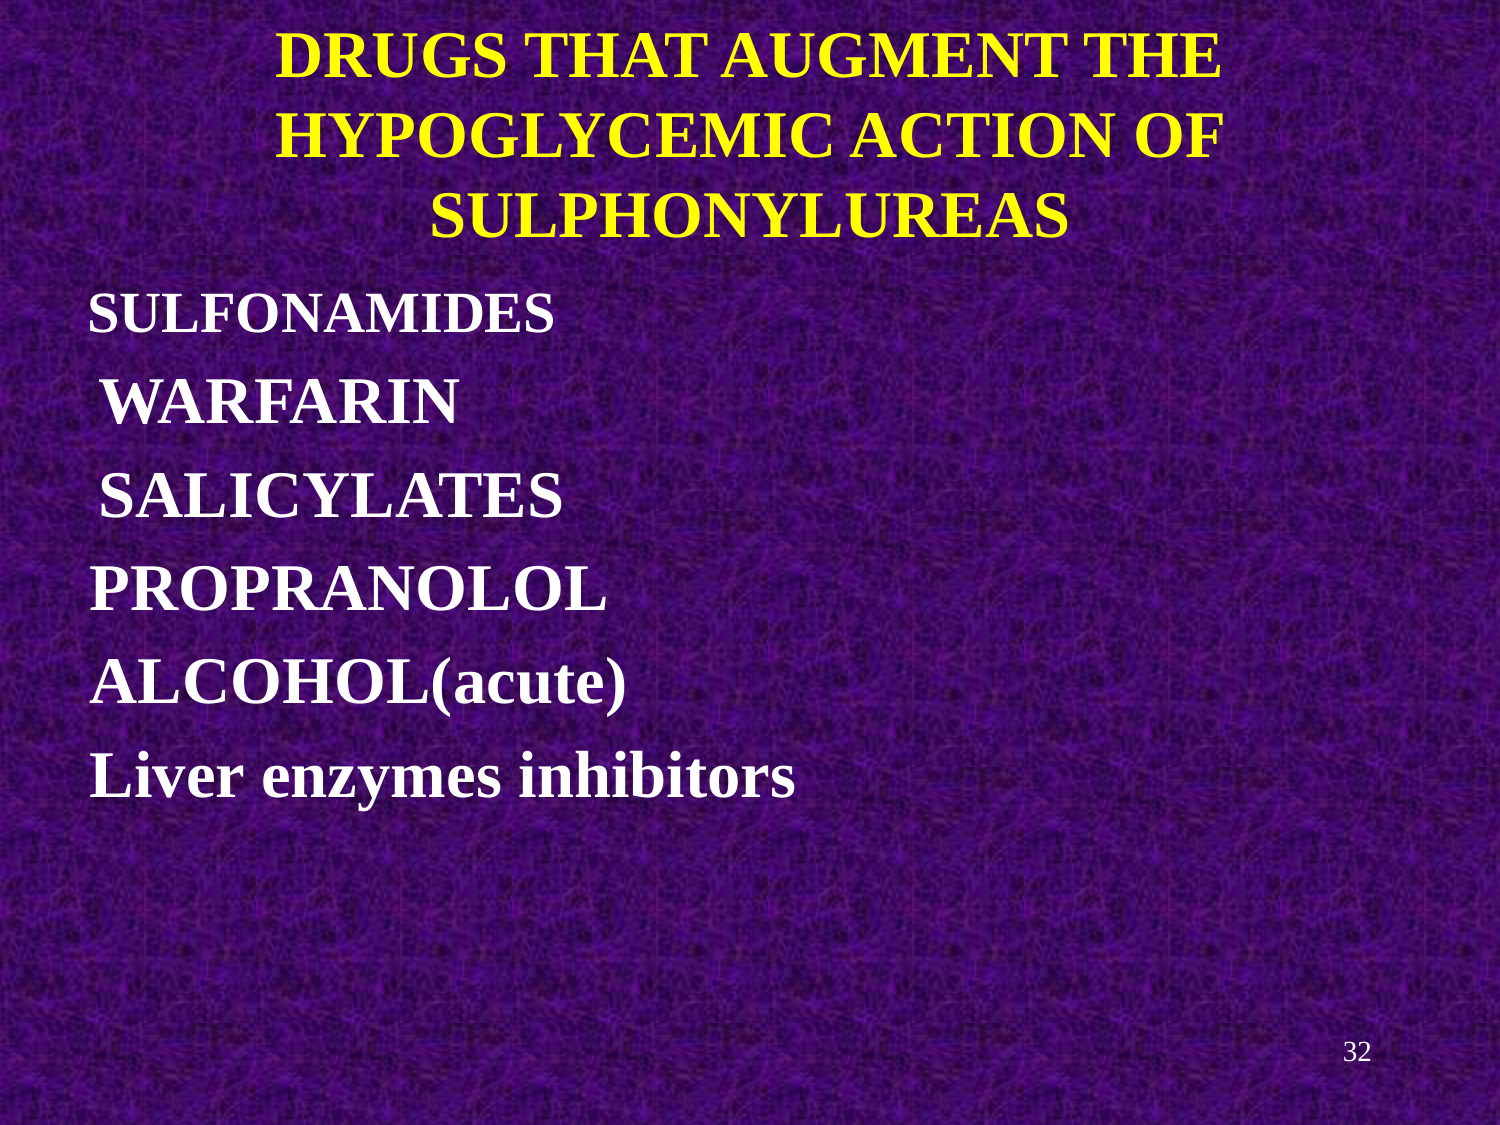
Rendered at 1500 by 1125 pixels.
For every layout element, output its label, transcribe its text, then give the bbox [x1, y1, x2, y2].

text_box SULFONAMIDES WARFARIN SALICYLATES PROPRANOLOL ALCOHOL(acute) Liver enzymes inhibitors [0, 174, 1500, 1125]
text_box DRUGS THAT AUGMENT THE HYPOGLYCEMIC ACTION OF SULPHONYLUREAS [0, 0, 1500, 174]
